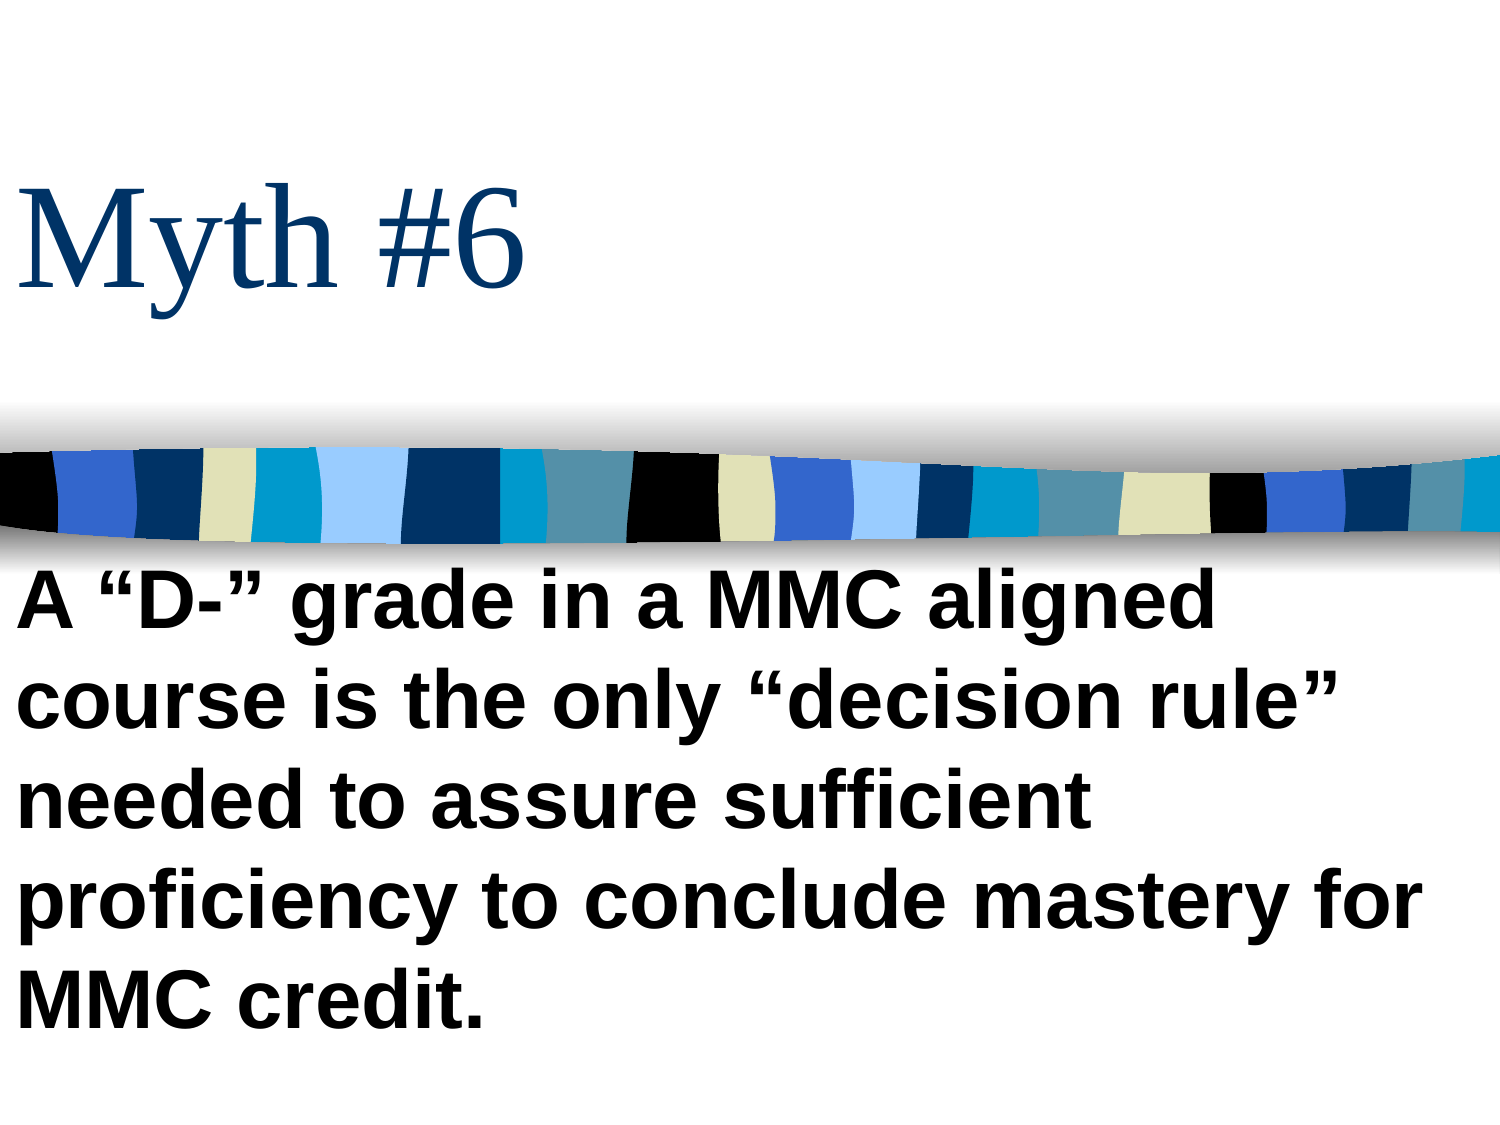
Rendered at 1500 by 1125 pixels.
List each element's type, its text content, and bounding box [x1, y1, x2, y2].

subtitle A “D-” grade in a MMC aligned course is the only “decision rule” needed to assure sufficient proficiency to conclude mastery for MMC credit. [0, 537, 1500, 1051]
title Myth #6 [0, 127, 1463, 326]
